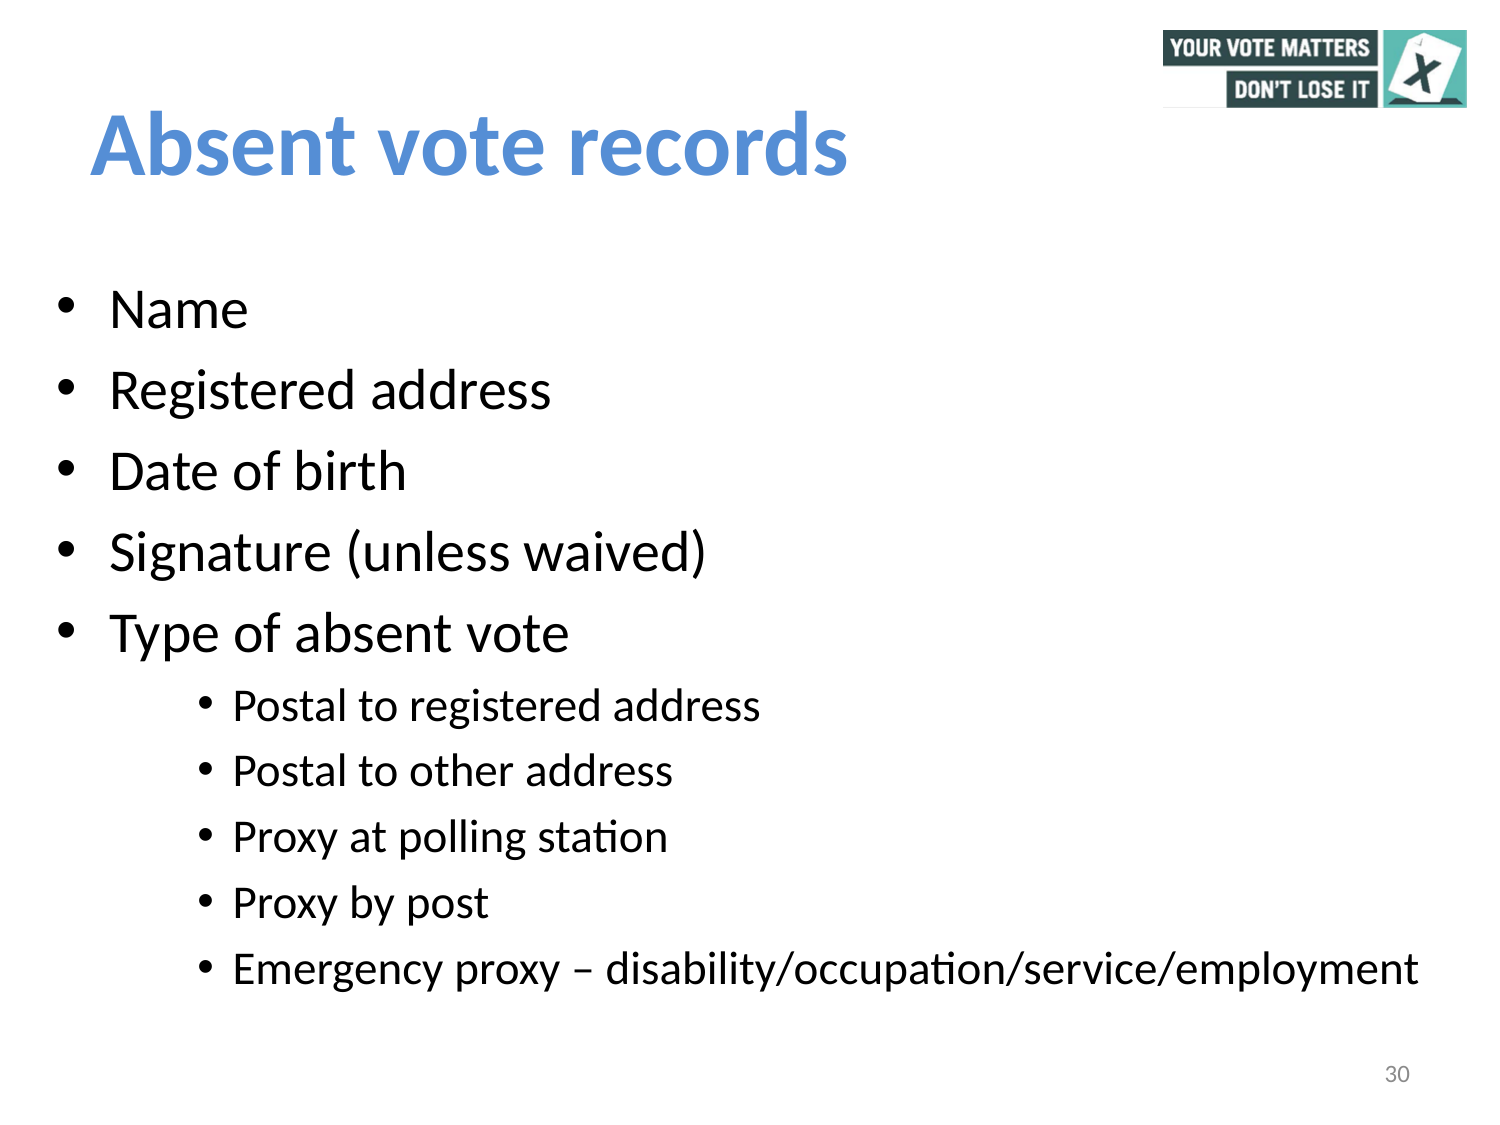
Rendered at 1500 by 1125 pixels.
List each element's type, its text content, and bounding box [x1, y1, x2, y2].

title Absent vote records [75, 45, 1425, 233]
slide_number 30 [1074, 1042, 1425, 1103]
picture [1163, 30, 1467, 109]
list Name Registered address Date of birth Signature (unless waived) Type of absent vote Postal to registered address Postal to other address Proxy at polling station Proxy by post Emergency proxy – disability/occupation/service/employment [41, 262, 1471, 1005]
